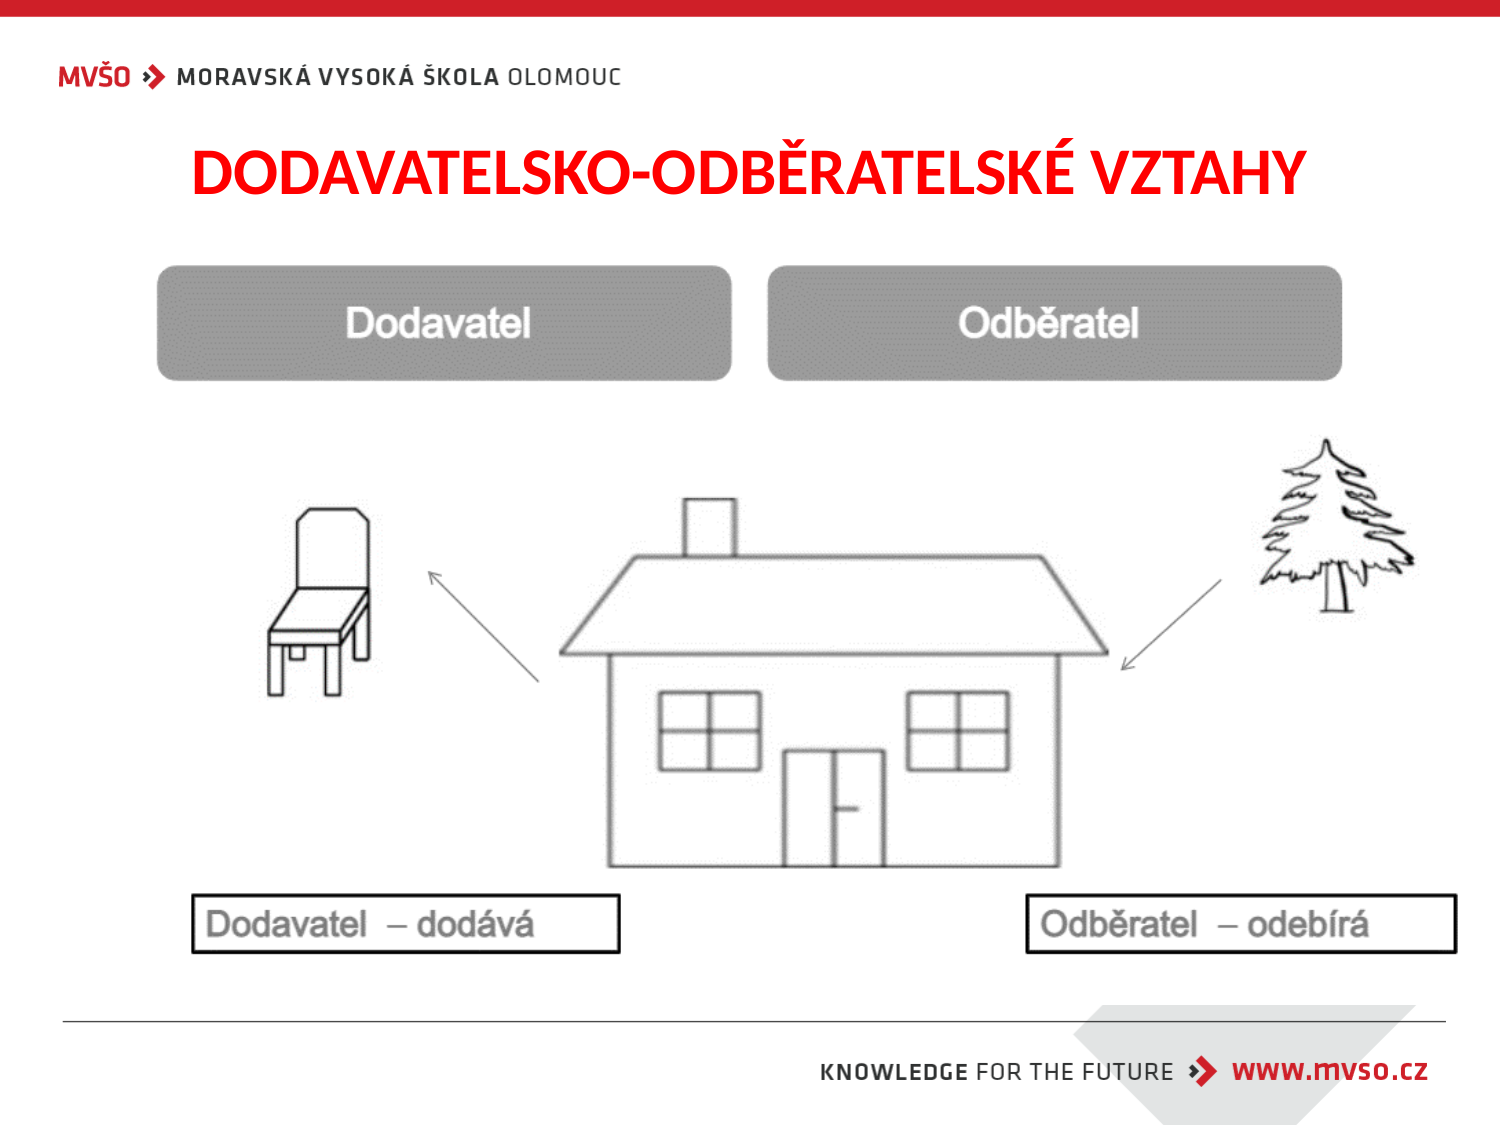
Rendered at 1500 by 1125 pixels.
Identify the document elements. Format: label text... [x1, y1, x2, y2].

picture [0, 0, 1500, 1125]
list DODAVATELSKO-ODBĚRATELSKÉ VZTAHY [75, 120, 1425, 1005]
